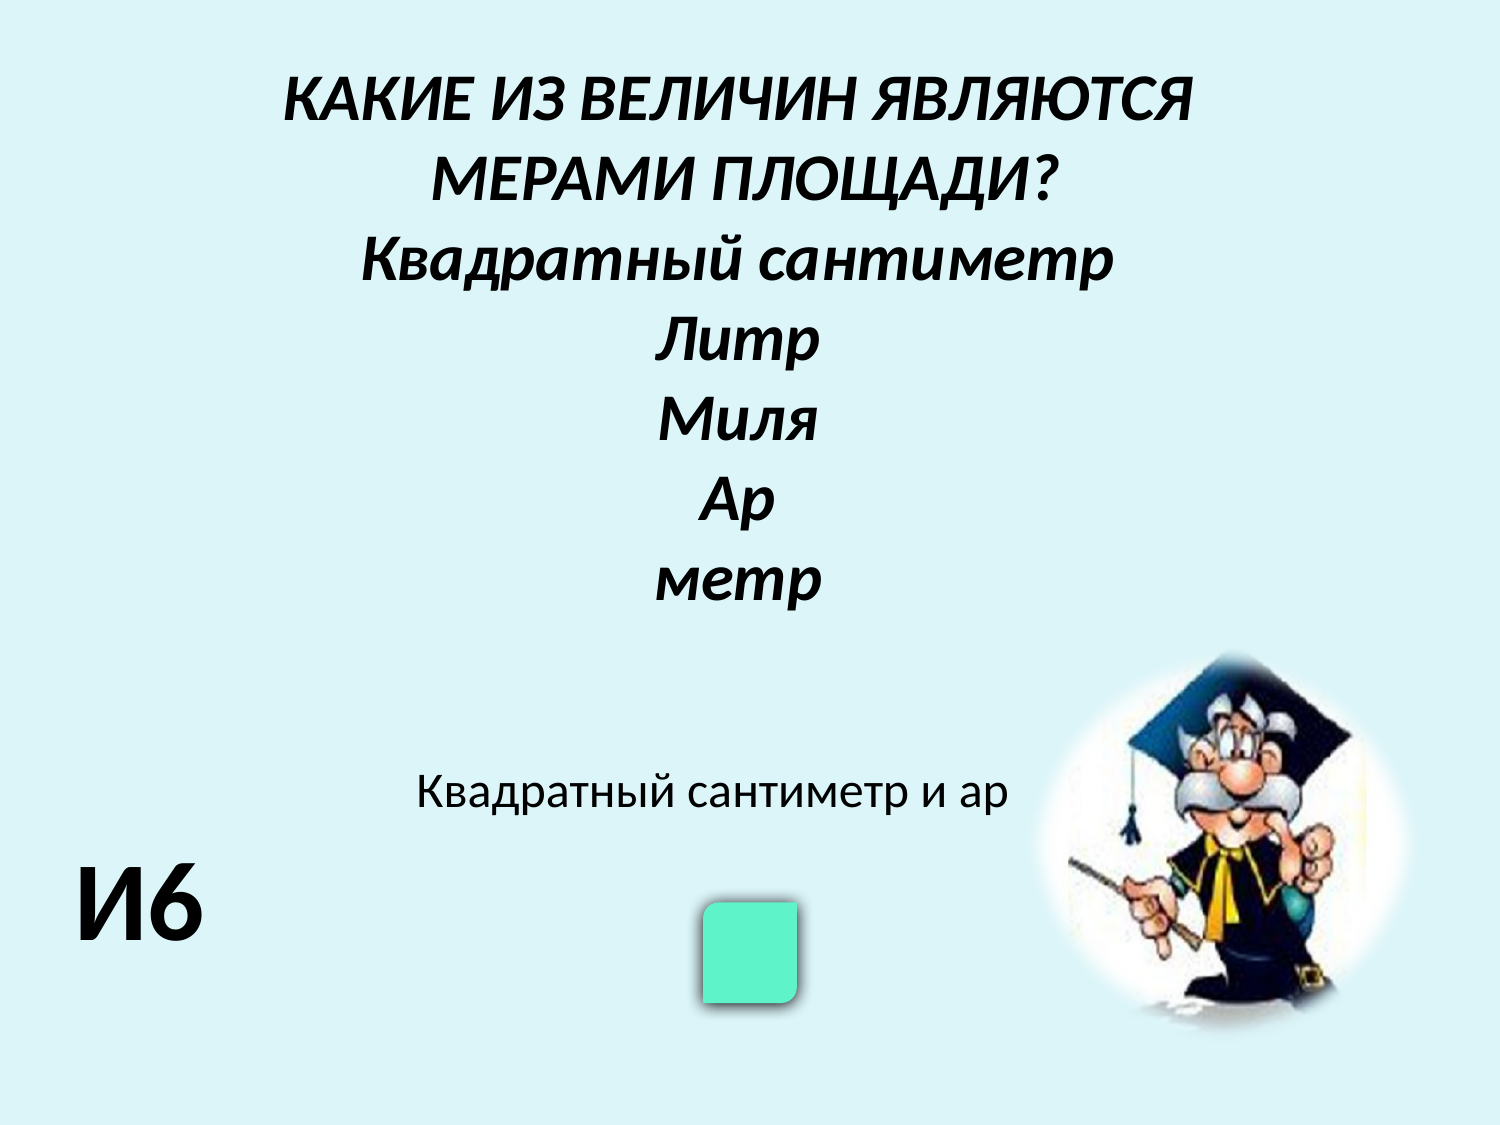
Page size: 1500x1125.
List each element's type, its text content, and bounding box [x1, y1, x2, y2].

text_box Квадратный сантиметр и ар [401, 749, 1014, 825]
text_box И6 [59, 820, 220, 971]
text_box КАКИЕ ИЗ ВЕЛИЧИН ЯВЛЯЮТСЯ МЕРАМИ ПЛОЩАДИ? Квадратный сантиметр Литр Миля Ар метр [128, 46, 1348, 622]
text_box [700, 900, 799, 1006]
picture [1019, 644, 1427, 1045]
